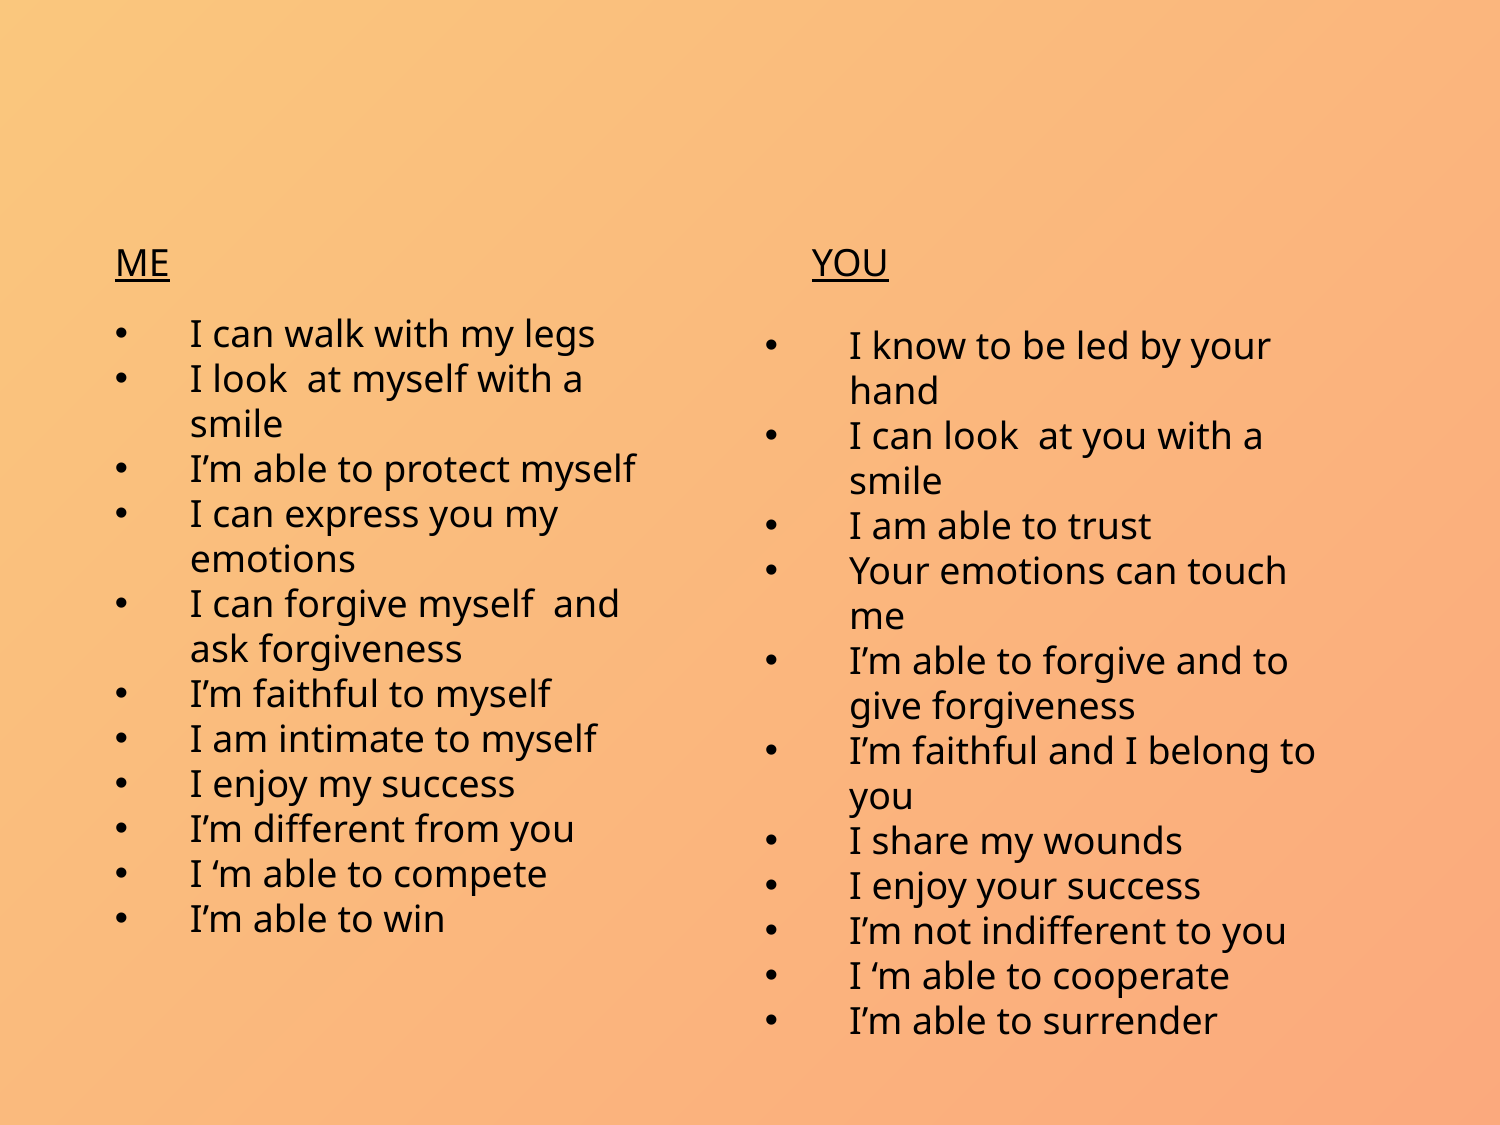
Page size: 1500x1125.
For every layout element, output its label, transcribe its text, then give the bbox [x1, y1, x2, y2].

text_box I can walk with my legs I look at myself with a smile I’m able to protect myself I can express you my emotions I can forgive myself and ask forgiveness I’m faithful to myself I am intimate to myself I enjoy my success I’m different from you I ‘m able to compete I’m able to win [100, 302, 680, 948]
text_box I know to be led by your hand I can look at you with a smile I am able to trust Your emotions can touch me I’m able to forgive and to give forgiveness I’m faithful and I belong to you I share my wounds I enjoy your success I’m not indifferent to you I ‘m able to cooperate I’m able to surrender [750, 314, 1365, 1125]
text_box ME [100, 231, 502, 292]
text_box YOU [797, 231, 1057, 292]
